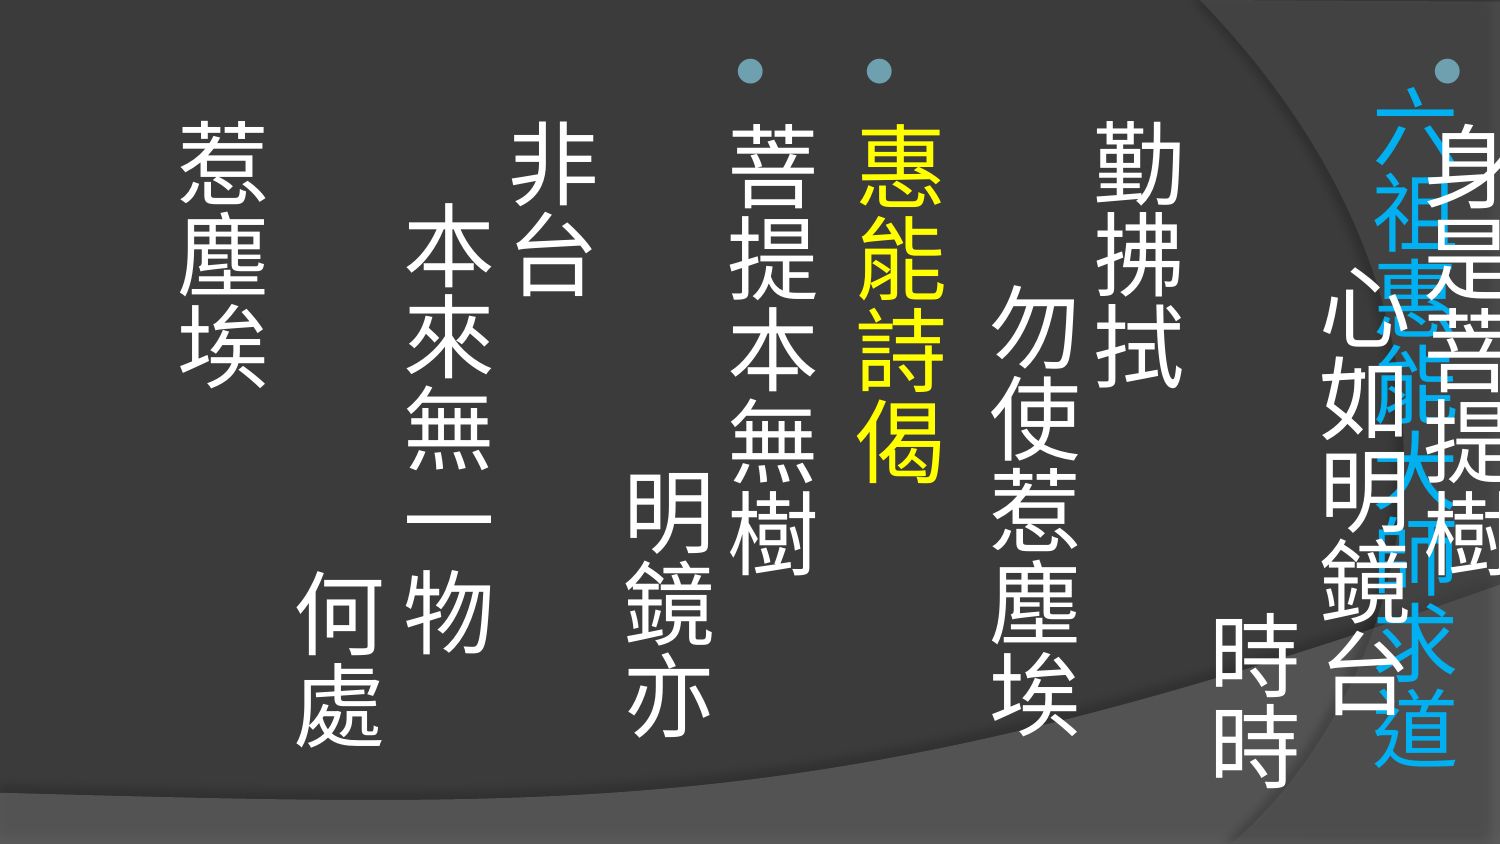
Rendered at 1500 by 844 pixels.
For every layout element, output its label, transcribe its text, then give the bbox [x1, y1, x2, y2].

list 神秀詩偈 身是菩提樹 心如明鏡台 時時勤拂拭 勿使惹塵埃 惠能詩偈 菩提本無樹 明鏡亦非台 本來無一物 何處惹塵埃 [29, 33, 1329, 812]
title 六祖惠能大師求道 [1352, 43, 1473, 812]
